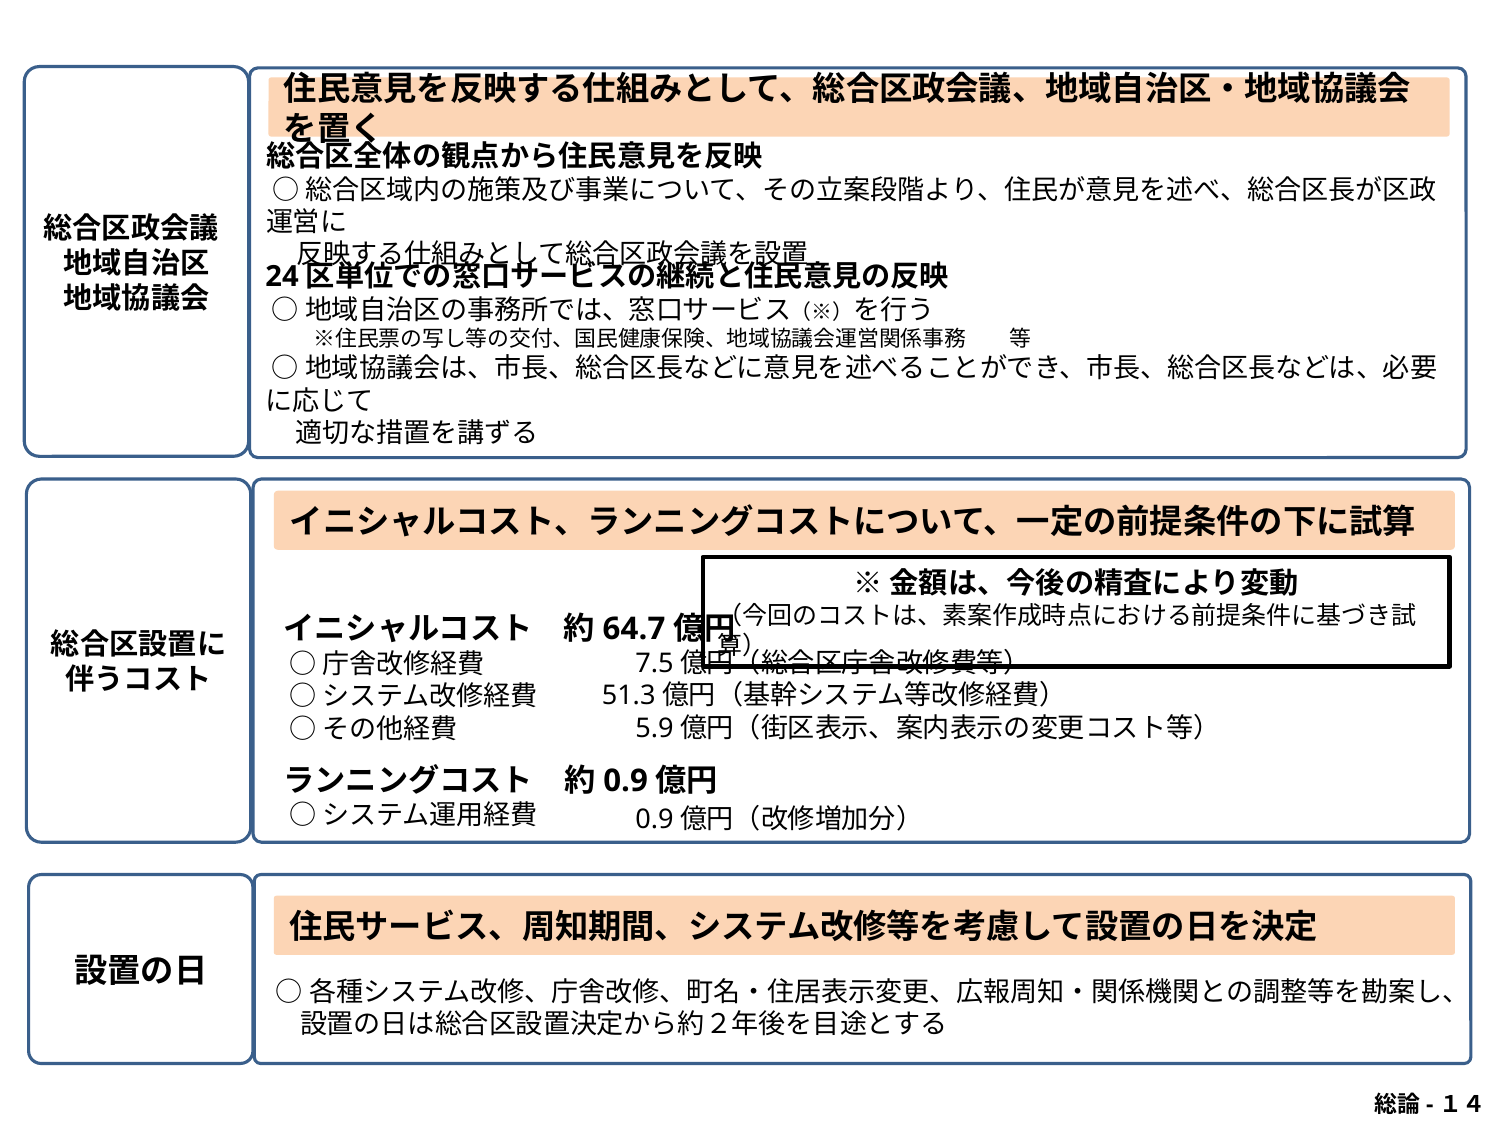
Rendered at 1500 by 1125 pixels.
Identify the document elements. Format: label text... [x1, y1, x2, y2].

text_box 総論-１４ [1330, 1082, 1500, 1125]
text_box [250, 476, 1472, 845]
text_box 0.9億円（改修増加分） [587, 794, 1257, 842]
text_box 7.5億円（総合区庁舎改修費等） 51.3億円（基幹システム等改修経費） 5.9億円（街区表示、案内表示の変更コスト等） [587, 637, 1257, 783]
text_box イニシャルコスト、ランニングコストについて、一定の前提条件の下に試算 [271, 488, 1458, 552]
text_box イニシャルコスト 約64.7億円 ○庁舎改修経費 ○システム改修経費 ○その他経費 ランニングコスト 約0.9億円 ○システム運用経費 [266, 557, 1488, 844]
text_box 設置の日 [26, 872, 252, 1066]
text_box 総合区設置に伴うコスト [24, 476, 251, 845]
text_box ○各種システム改修、庁舎改修、町名・住居表示変更、広報周知・関係機関との調整等を勘案し、 設置の日は総合区設置決定から約２年後を目途とする [254, 966, 1470, 1047]
text_box 住民サービス、周知期間、システム改修等を考慮して設置の日を決定 [271, 893, 1458, 957]
text_box ※金額は、今後の精査により変動 （今回のコストは、素案作成時点における前提条件に基づき試算） [702, 556, 1450, 667]
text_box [24, 66, 1469, 458]
text_box [252, 299, 1500, 698]
text_box [252, 872, 1473, 1066]
